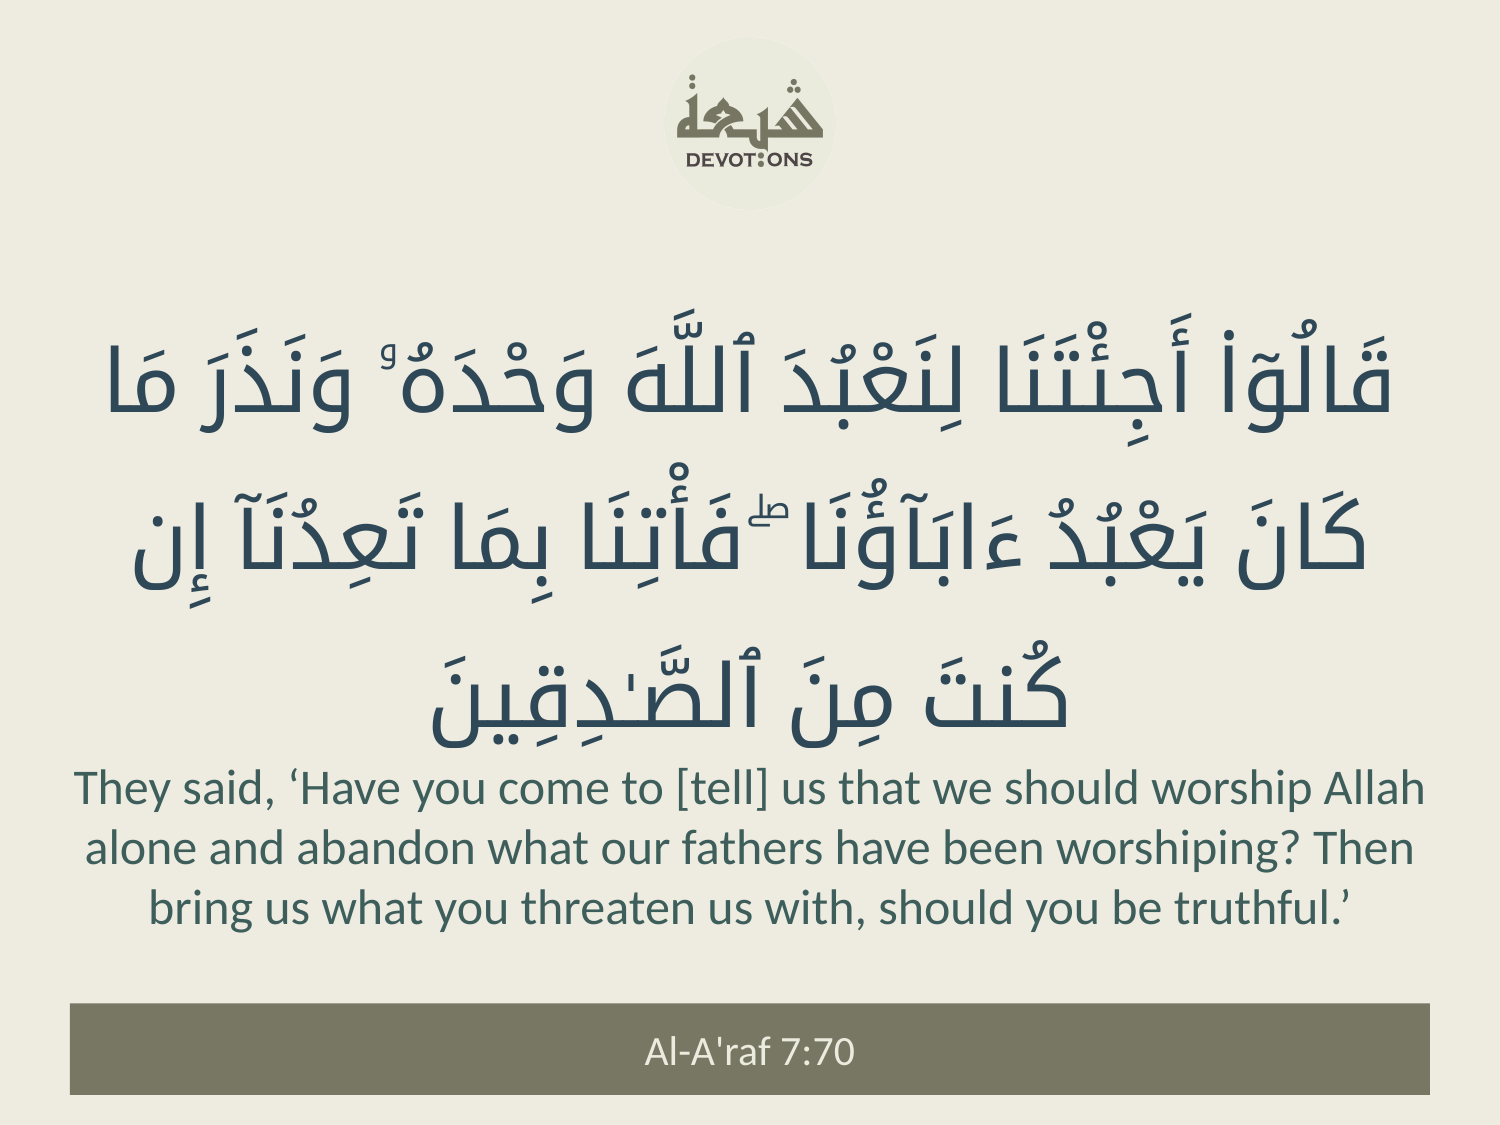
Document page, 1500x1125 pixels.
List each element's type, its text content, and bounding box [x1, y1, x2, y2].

list قَالُوٓا۟ أَجِئْتَنَا لِنَعْبُدَ ٱللَّهَ وَحْدَهُۥ وَنَذَرَ مَا كَانَ يَعْبُدُ ءَابَآؤُنَا ۖ فَأْتِنَا بِمَا تَعِدُنَآ إِن كُنتَ مِنَ ٱلصَّـٰدِقِينَ They said, ‘Have you come to [tell] us that we should worship Allah alone and abandon what our fathers have been worshiping? Then bring us what you threaten us with, should you be truthful.’ [69, 203, 1430, 1003]
picture [656, 29, 844, 203]
list Al-A'raf 7:70 [69, 1003, 1430, 1095]
